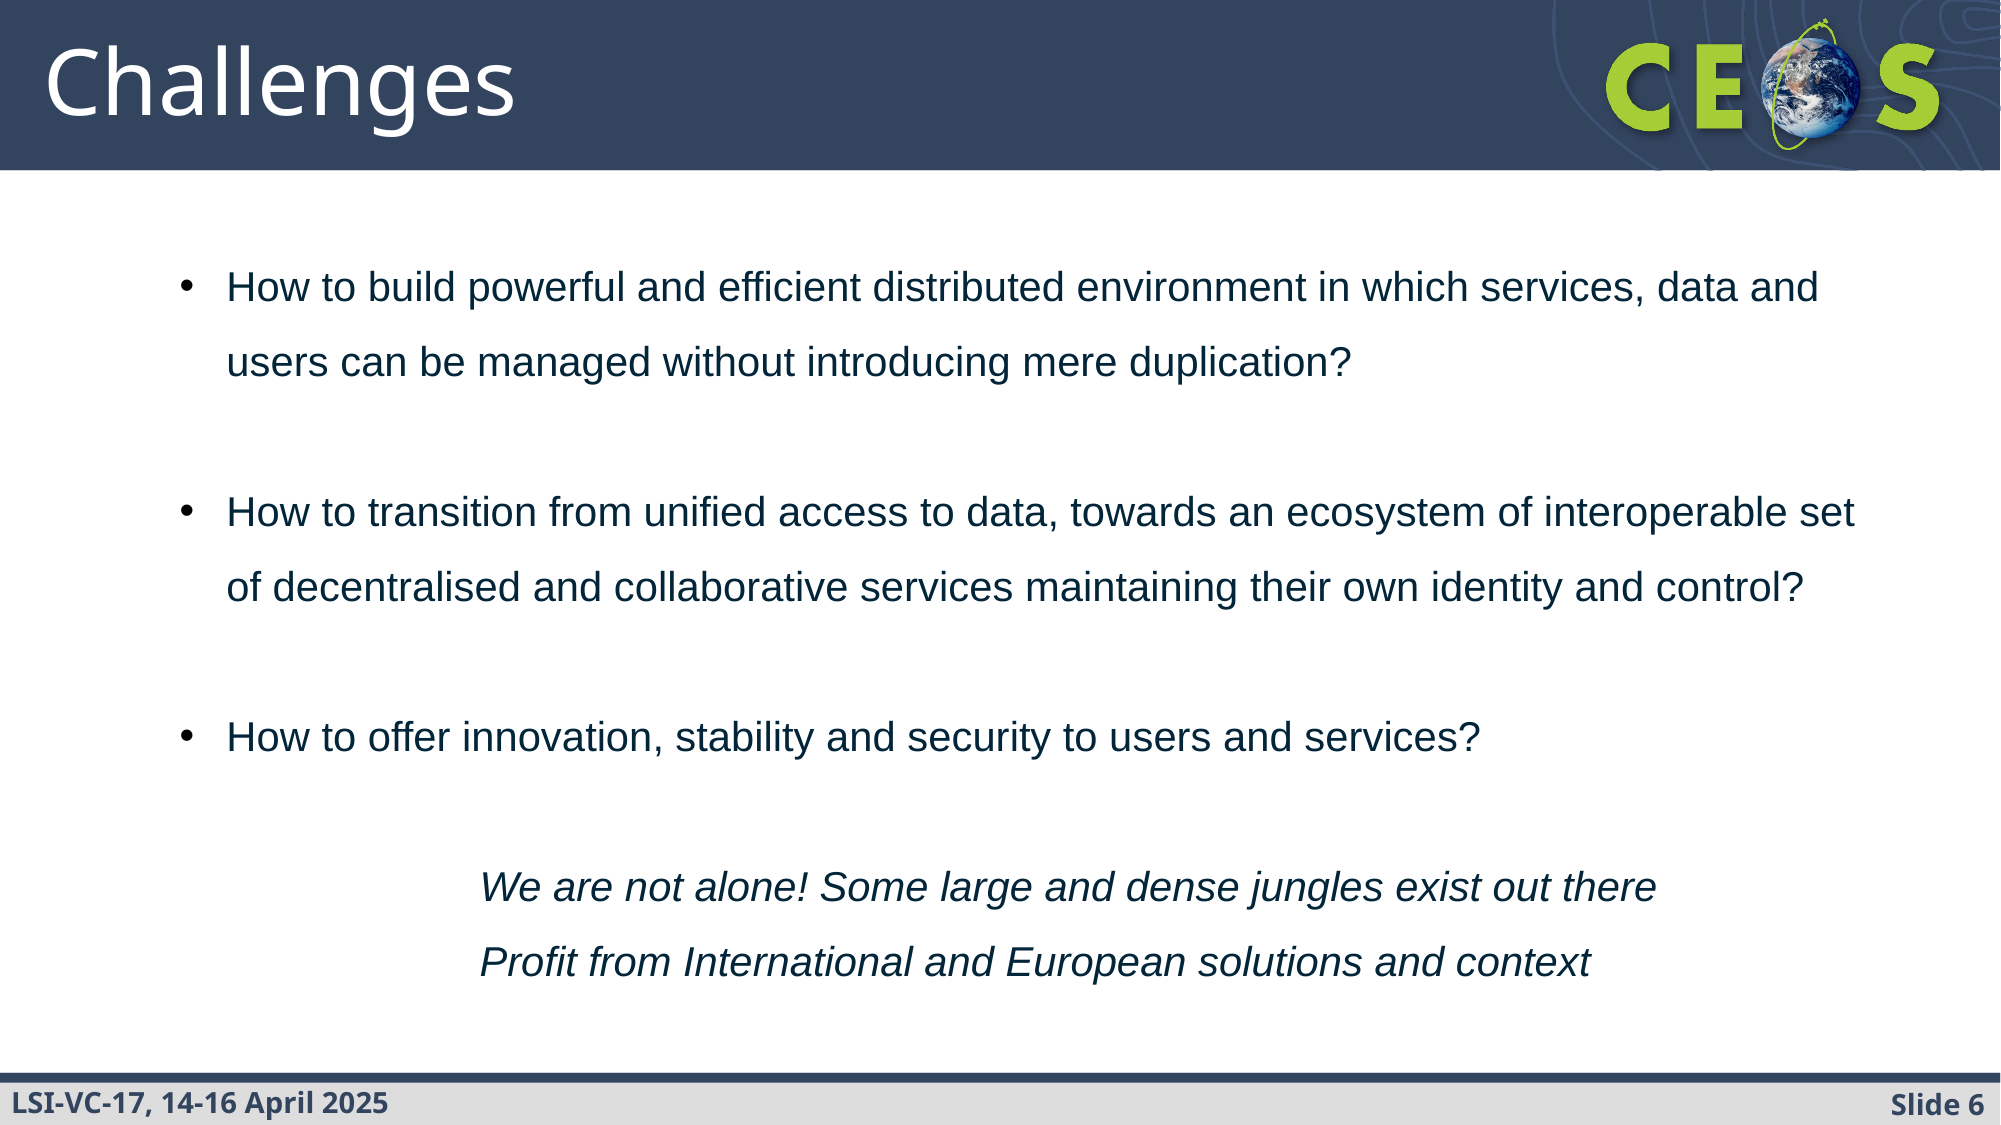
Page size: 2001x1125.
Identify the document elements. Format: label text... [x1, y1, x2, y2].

title Challenges [28, 28, 1569, 157]
picture [1606, 18, 1939, 150]
text_box How to build powerful and efficient distributed environment in which services, data and users can be managed without introducing mere duplication? How to transition from unified access to data, towards an ecosystem of interoperable set of decentralised and collaborative services maintaining their own identity and control? How to offer innovation, stability and security to users and services? We are not alone! Some large and dense jungles exist out there Profit from International and European solutions and context [164, 227, 1888, 993]
